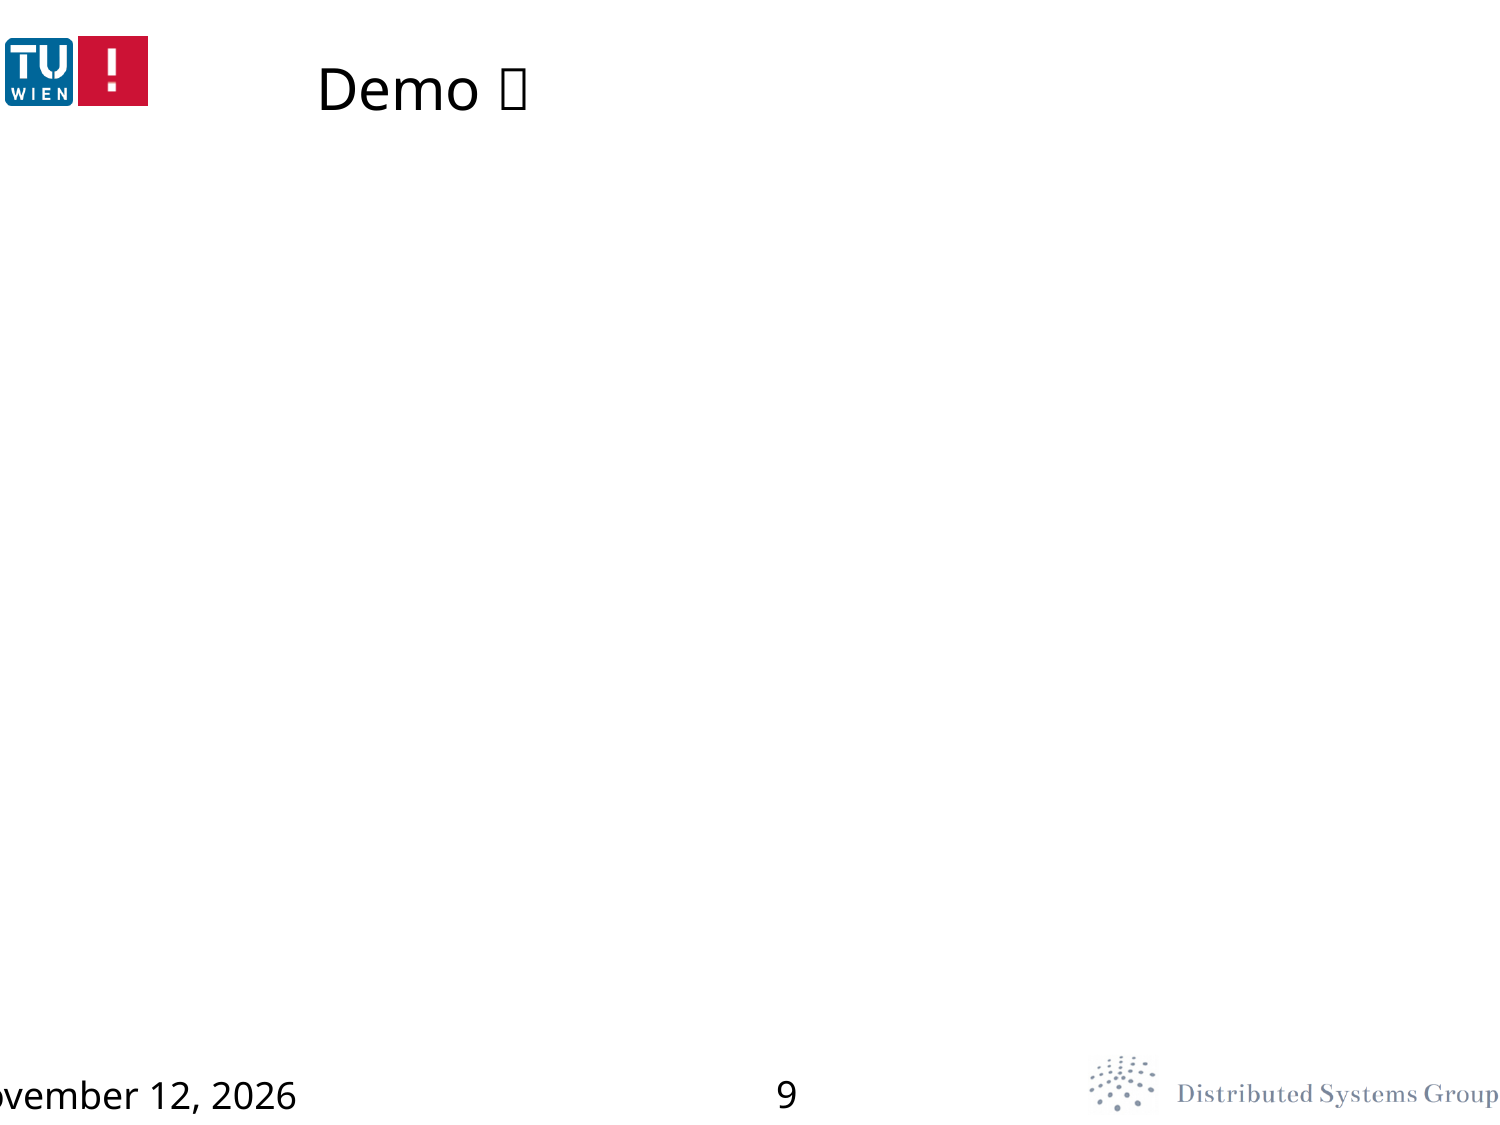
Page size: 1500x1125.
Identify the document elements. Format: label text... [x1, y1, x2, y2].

title Demo  [301, 39, 1437, 135]
picture [55, 46, 66, 78]
picture [43, 88, 50, 99]
picture [78, 36, 148, 106]
picture [11, 46, 36, 52]
picture [62, 88, 66, 99]
picture [1080, 1048, 1500, 1125]
picture [40, 46, 52, 78]
picture [20, 55, 27, 78]
